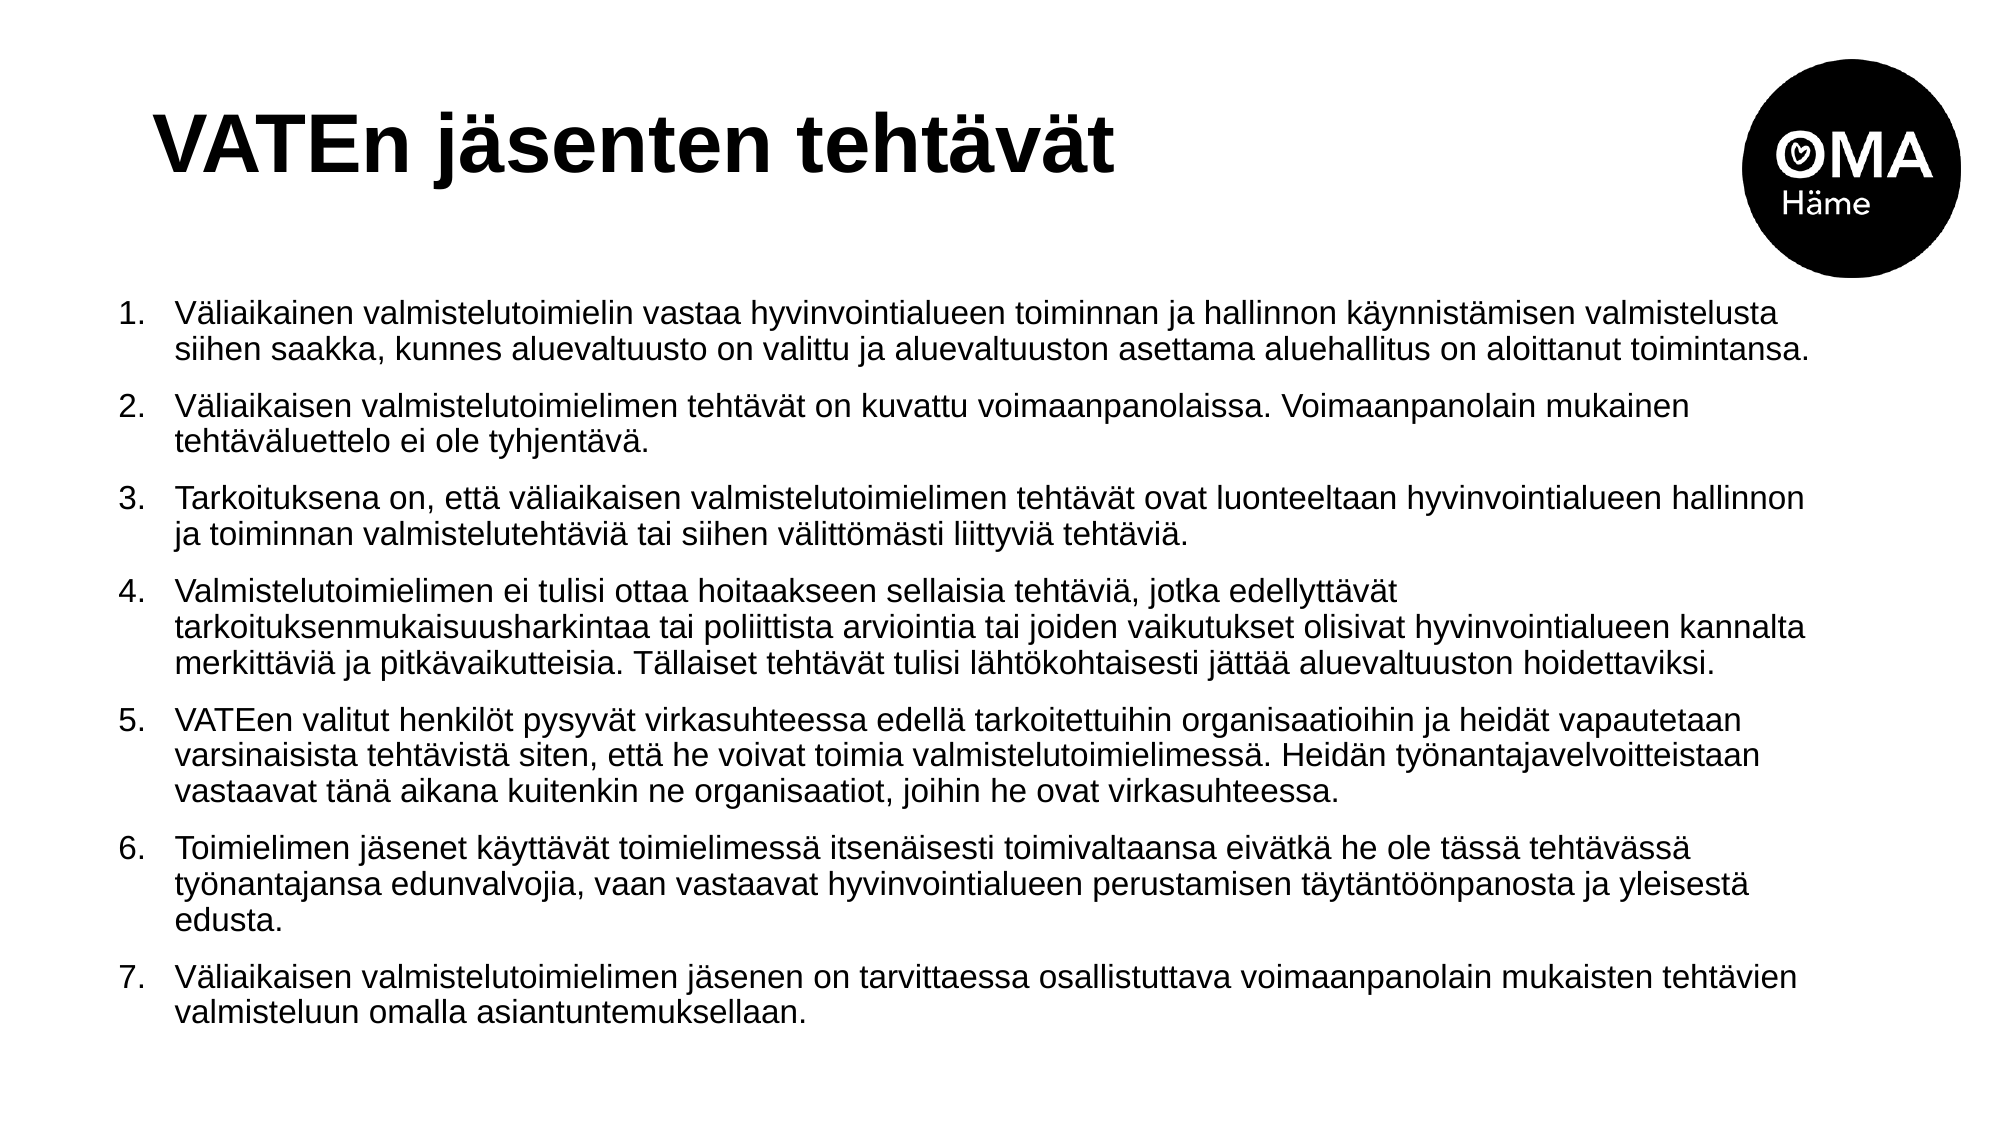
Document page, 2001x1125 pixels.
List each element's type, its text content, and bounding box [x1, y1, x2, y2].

list Väliaikainen valmistelutoimielin vastaa hyvinvointialueen toiminnan ja hallinnon käynnistämisen valmistelusta siihen saakka, kunnes aluevaltuusto on valittu ja aluevaltuuston asettama aluehallitus on aloittanut toimintansa. Väliaikaisen valmistelutoimielimen tehtävät on kuvattu voimaanpanolaissa. Voimaanpanolain mukainen tehtäväluettelo ei ole tyhjentävä. Tarkoituksena on, että väliaikaisen valmistelutoimielimen tehtävät ovat luonteeltaan hyvinvointialueen hallinnon ja toiminnan valmistelutehtäviä tai siihen välittömästi liittyviä tehtäviä. Valmistelutoimielimen ei tulisi ottaa hoitaakseen sellaisia tehtäviä, jotka edellyttävät tarkoituksenmukaisuusharkintaa tai poliittista arviointia tai joiden vaikutukset olisivat hyvinvointialueen kannalta merkittäviä ja pitkävaikutteisia. Tällaiset tehtävät tulisi lähtökohtaisesti jättää aluevaltuuston hoidettaviksi. VATEen valitut henkilöt pysyvät virkasuhteessa edellä tarkoitettuihin organisaatioihin ja heidät vapautetaan varsinaisista tehtävistä siten, että he voivat toimia valmistelutoimielimessä. Heidän työnantajavelvoitteistaan vastaavat tänä aikana kuitenkin ne organisaatiot, joihin he ovat virkasuhteessa. Toimielimen jäsenet käyttävät toimielimessä itsenäisesti toimivaltaansa eivätkä he ole tässä tehtävässä työnantajansa edunvalvojia, vaan vastaavat hyvinvointialueen perustamisen täytäntöönpanosta ja yleisestä edusta. Väliaikaisen valmistelutoimielimen jäsenen on tarvittaessa osallistuttava voimaanpanolain mukaisten tehtävien valmisteluun omalla asiantuntemuksellaan. [103, 288, 1829, 1026]
title VATEn jäsenten tehtävät [137, 36, 1863, 255]
picture [1742, 59, 1961, 278]
